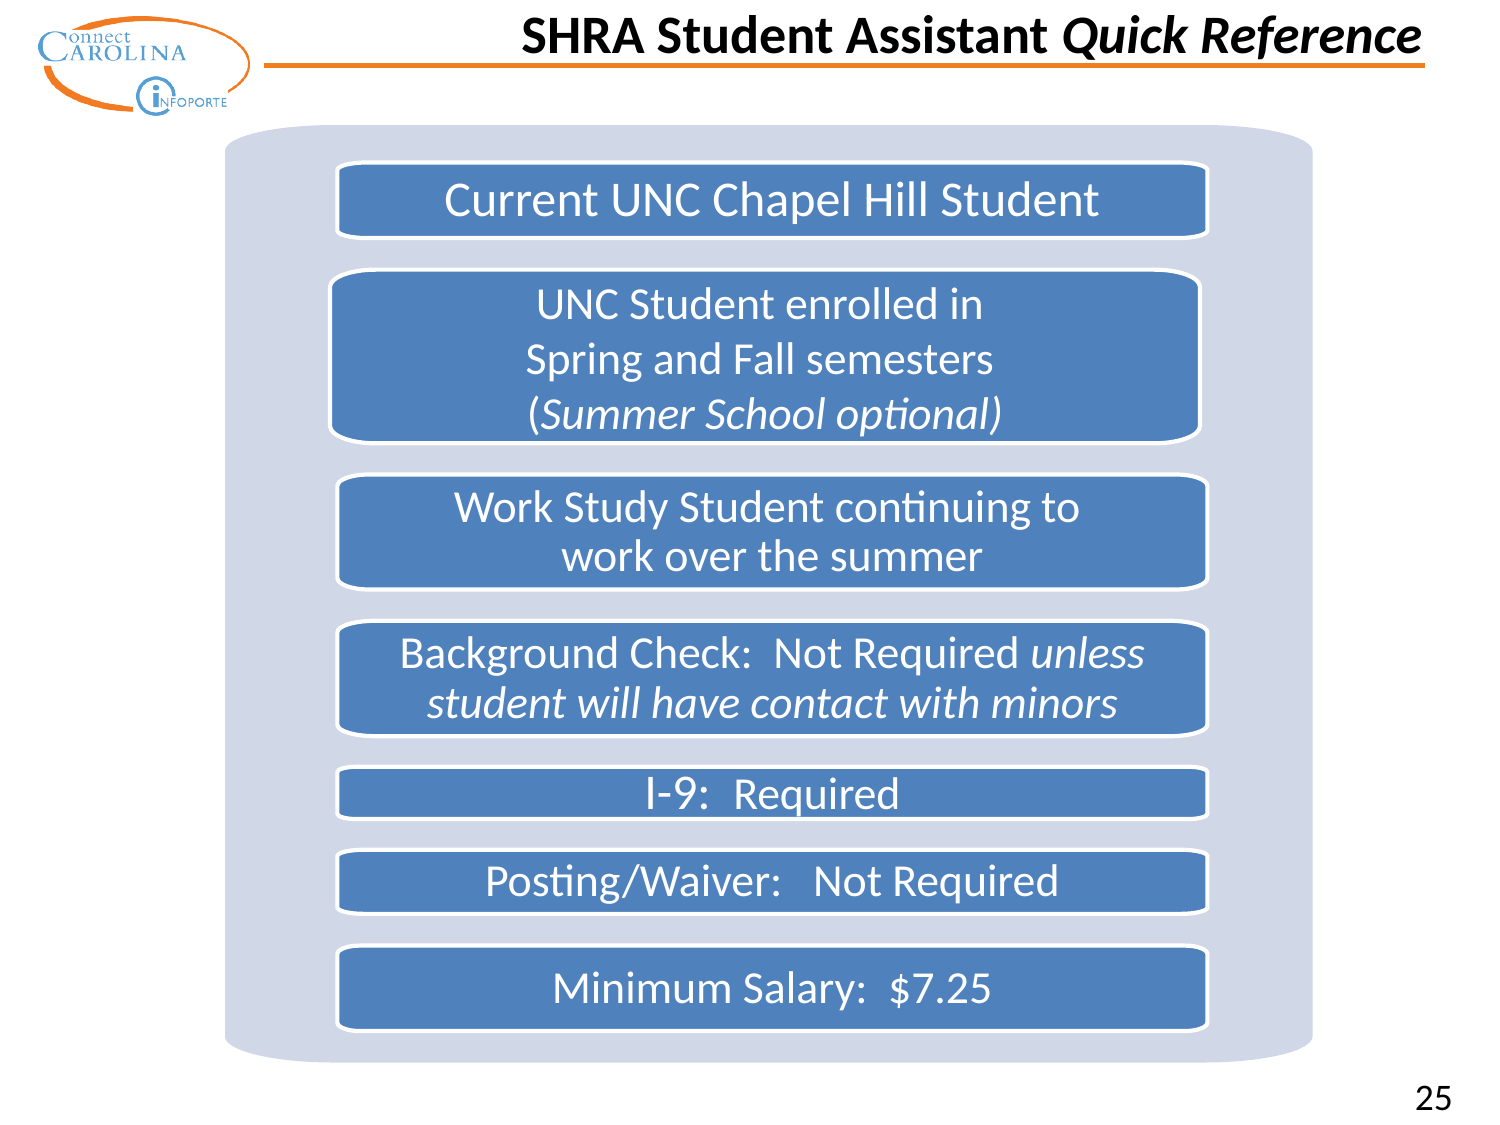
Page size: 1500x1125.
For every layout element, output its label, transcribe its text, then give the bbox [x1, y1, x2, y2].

list SHRA Student Assistant Quick Reference [330, 0, 1438, 80]
text_box [225, 125, 1313, 1063]
picture [38, 16, 250, 116]
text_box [329, 162, 1208, 1032]
